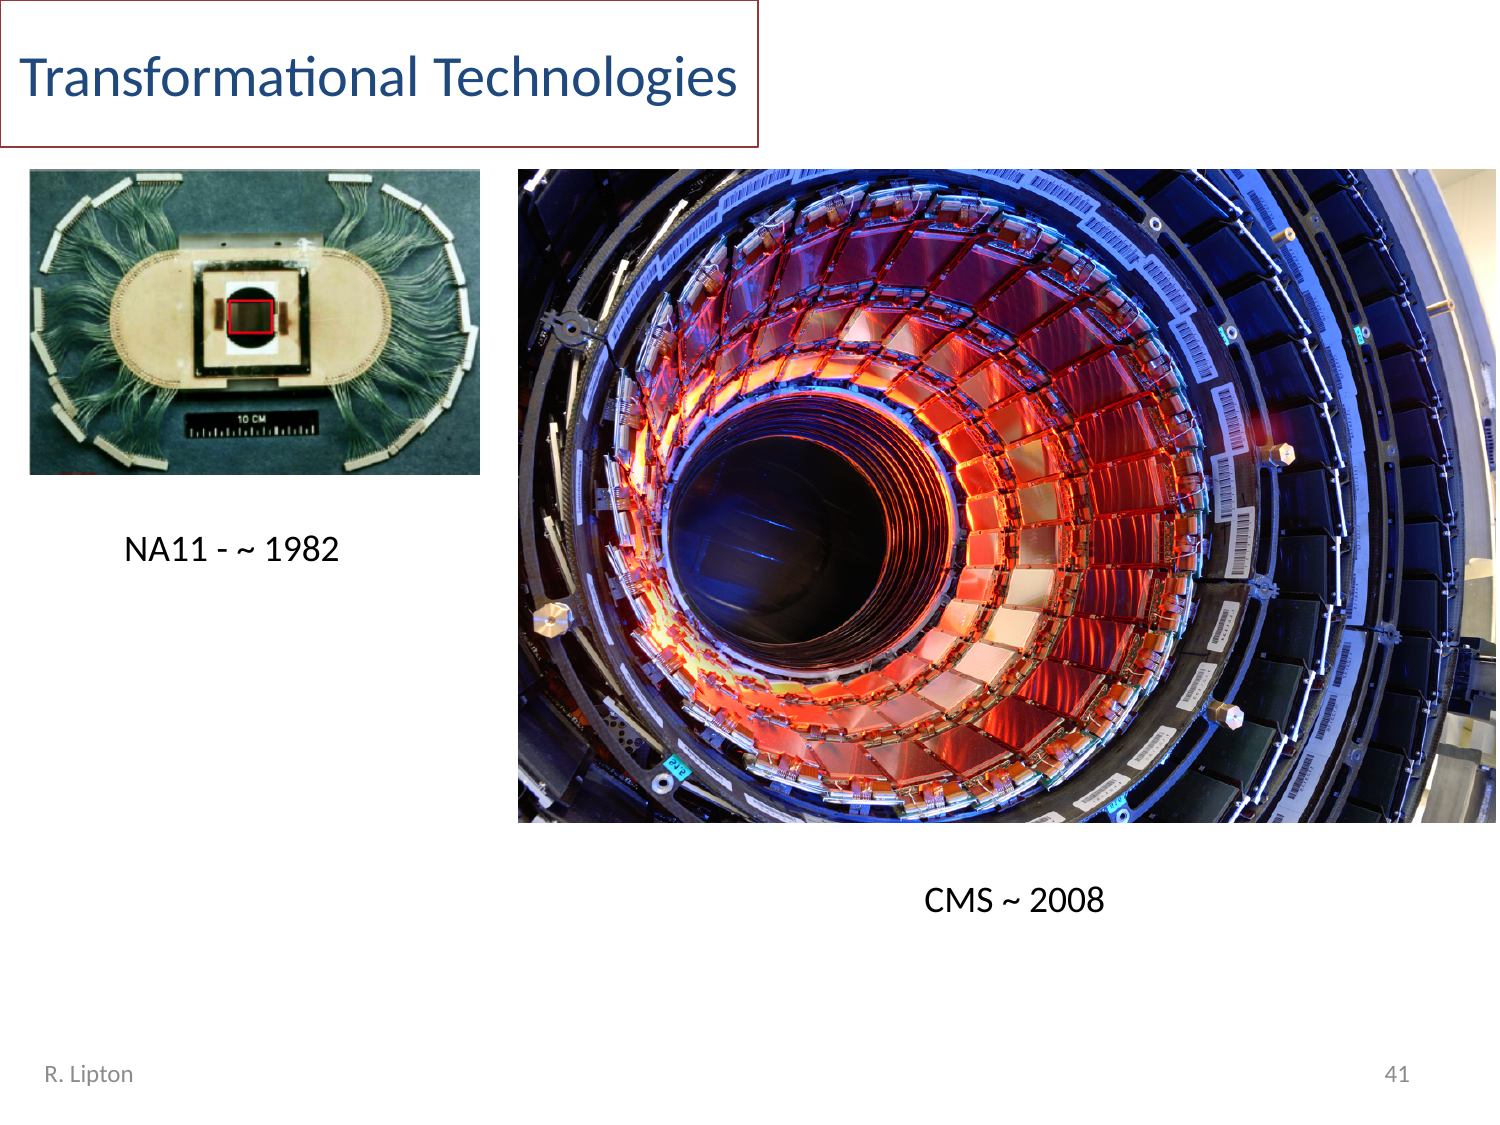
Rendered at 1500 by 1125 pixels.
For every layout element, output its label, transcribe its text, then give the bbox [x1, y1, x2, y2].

slide_number 41 [1074, 1042, 1425, 1103]
text_box NA11 - ~ 1982 [109, 516, 355, 577]
text_box CMS ~ 2008 [909, 867, 1121, 928]
slide_number R. Lipton [29, 1042, 380, 1103]
picture [28, 168, 480, 475]
title Transformational Technologies [0, 0, 759, 148]
picture [518, 168, 1496, 824]
